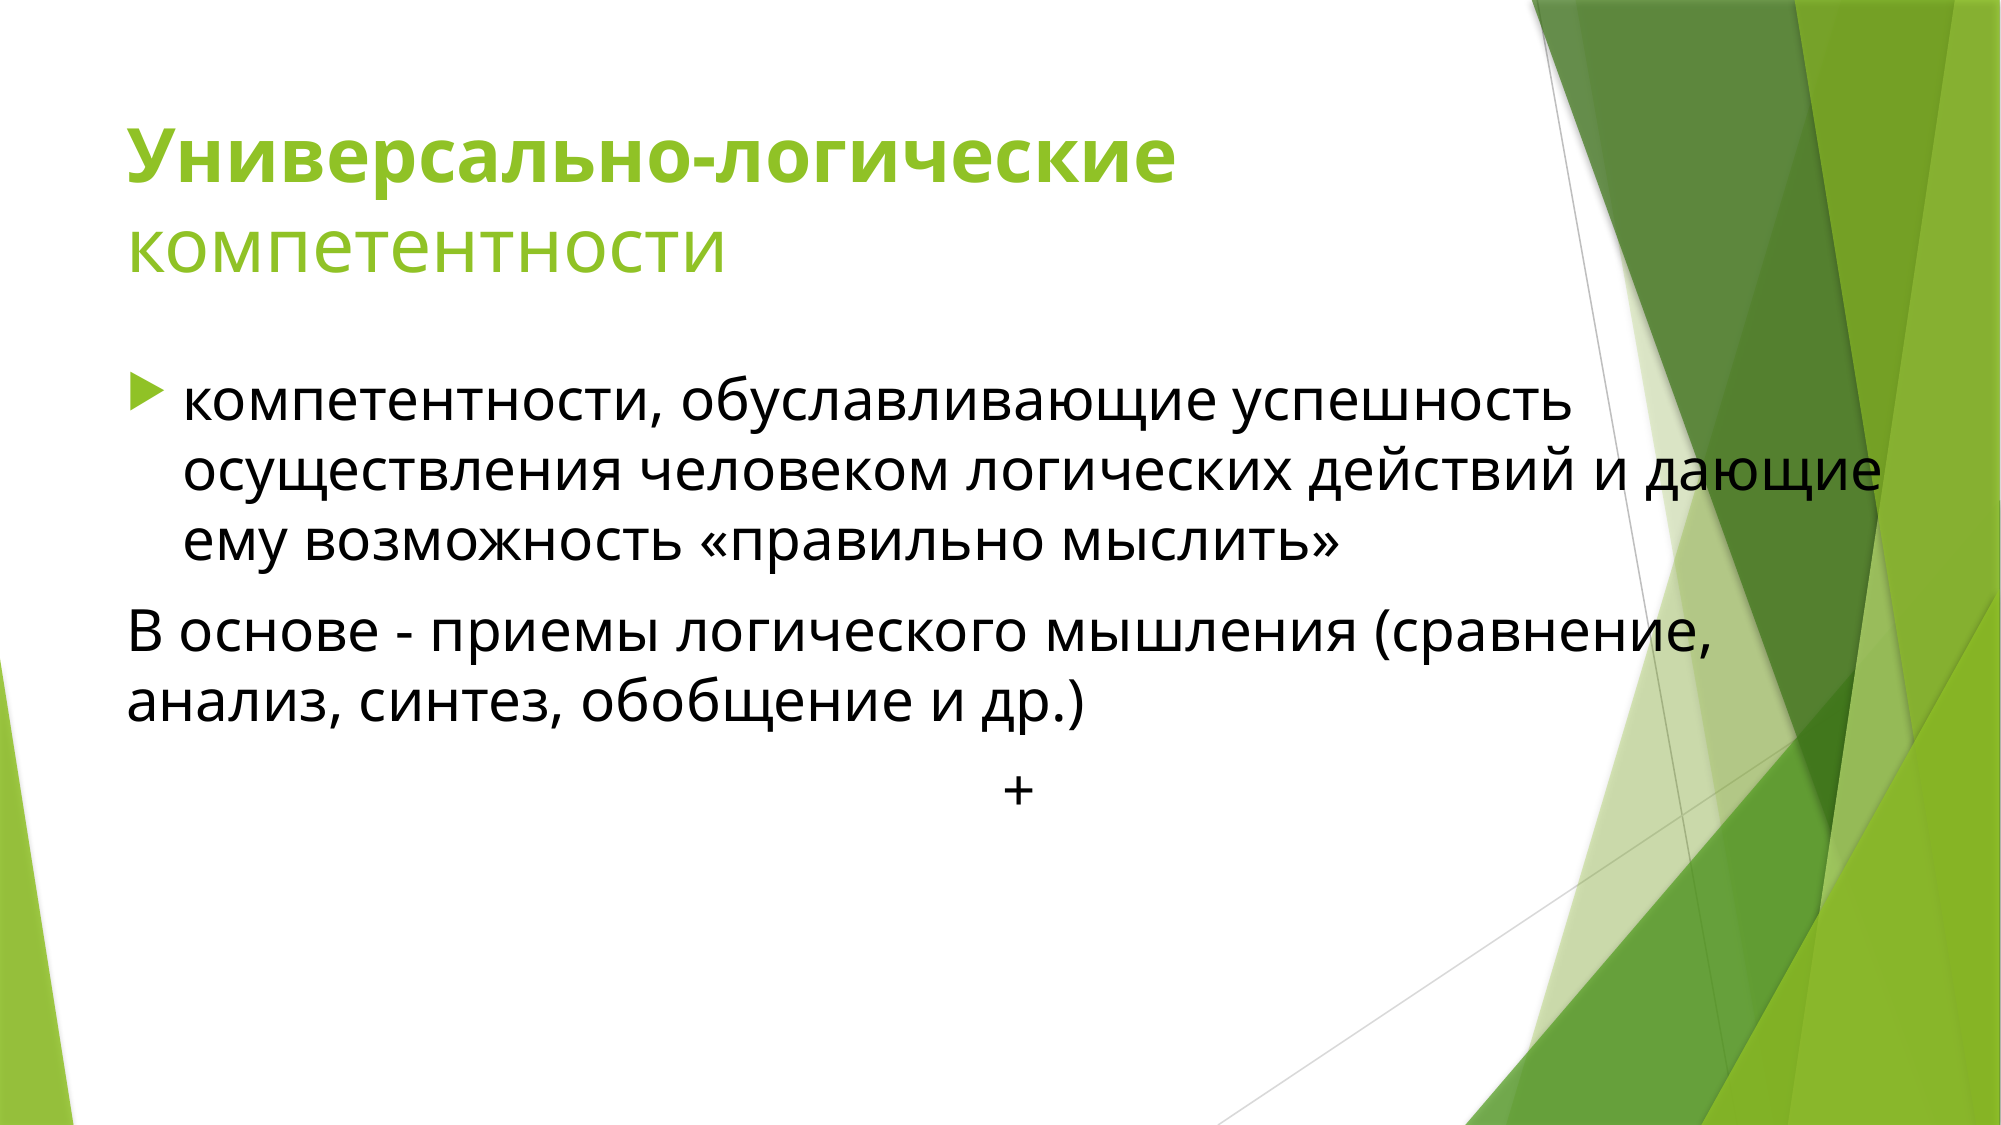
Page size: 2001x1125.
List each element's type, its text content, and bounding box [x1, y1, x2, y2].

list компетентности, обуславливающие успешность осуществления человеком логических действий и дающие ему возможность «правильно мыслить» В основе - приемы логического мышления (сравнение, анализ, синтез, обобщение и др.) + [111, 354, 1943, 992]
title Универсально-логические компетентности [111, 99, 1522, 317]
